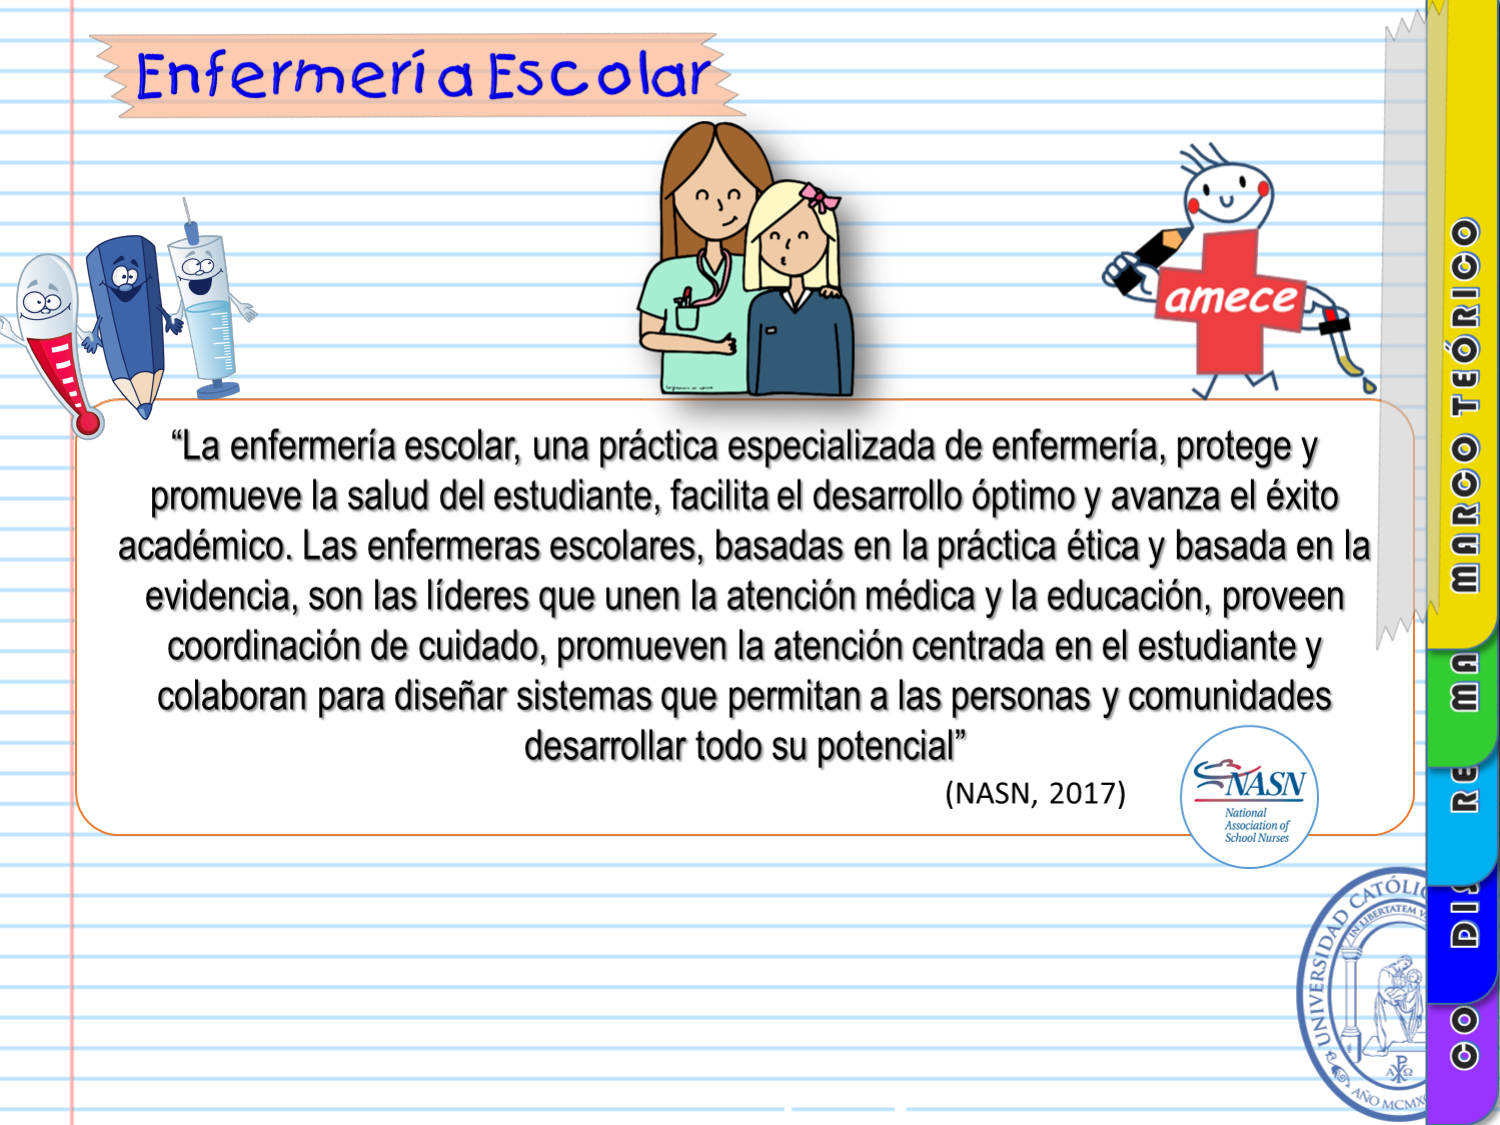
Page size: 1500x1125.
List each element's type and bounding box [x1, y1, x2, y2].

text_box [0, 451, 1224, 1125]
text_box [0, 0, 75, 219]
picture [0, 0, 1500, 1125]
